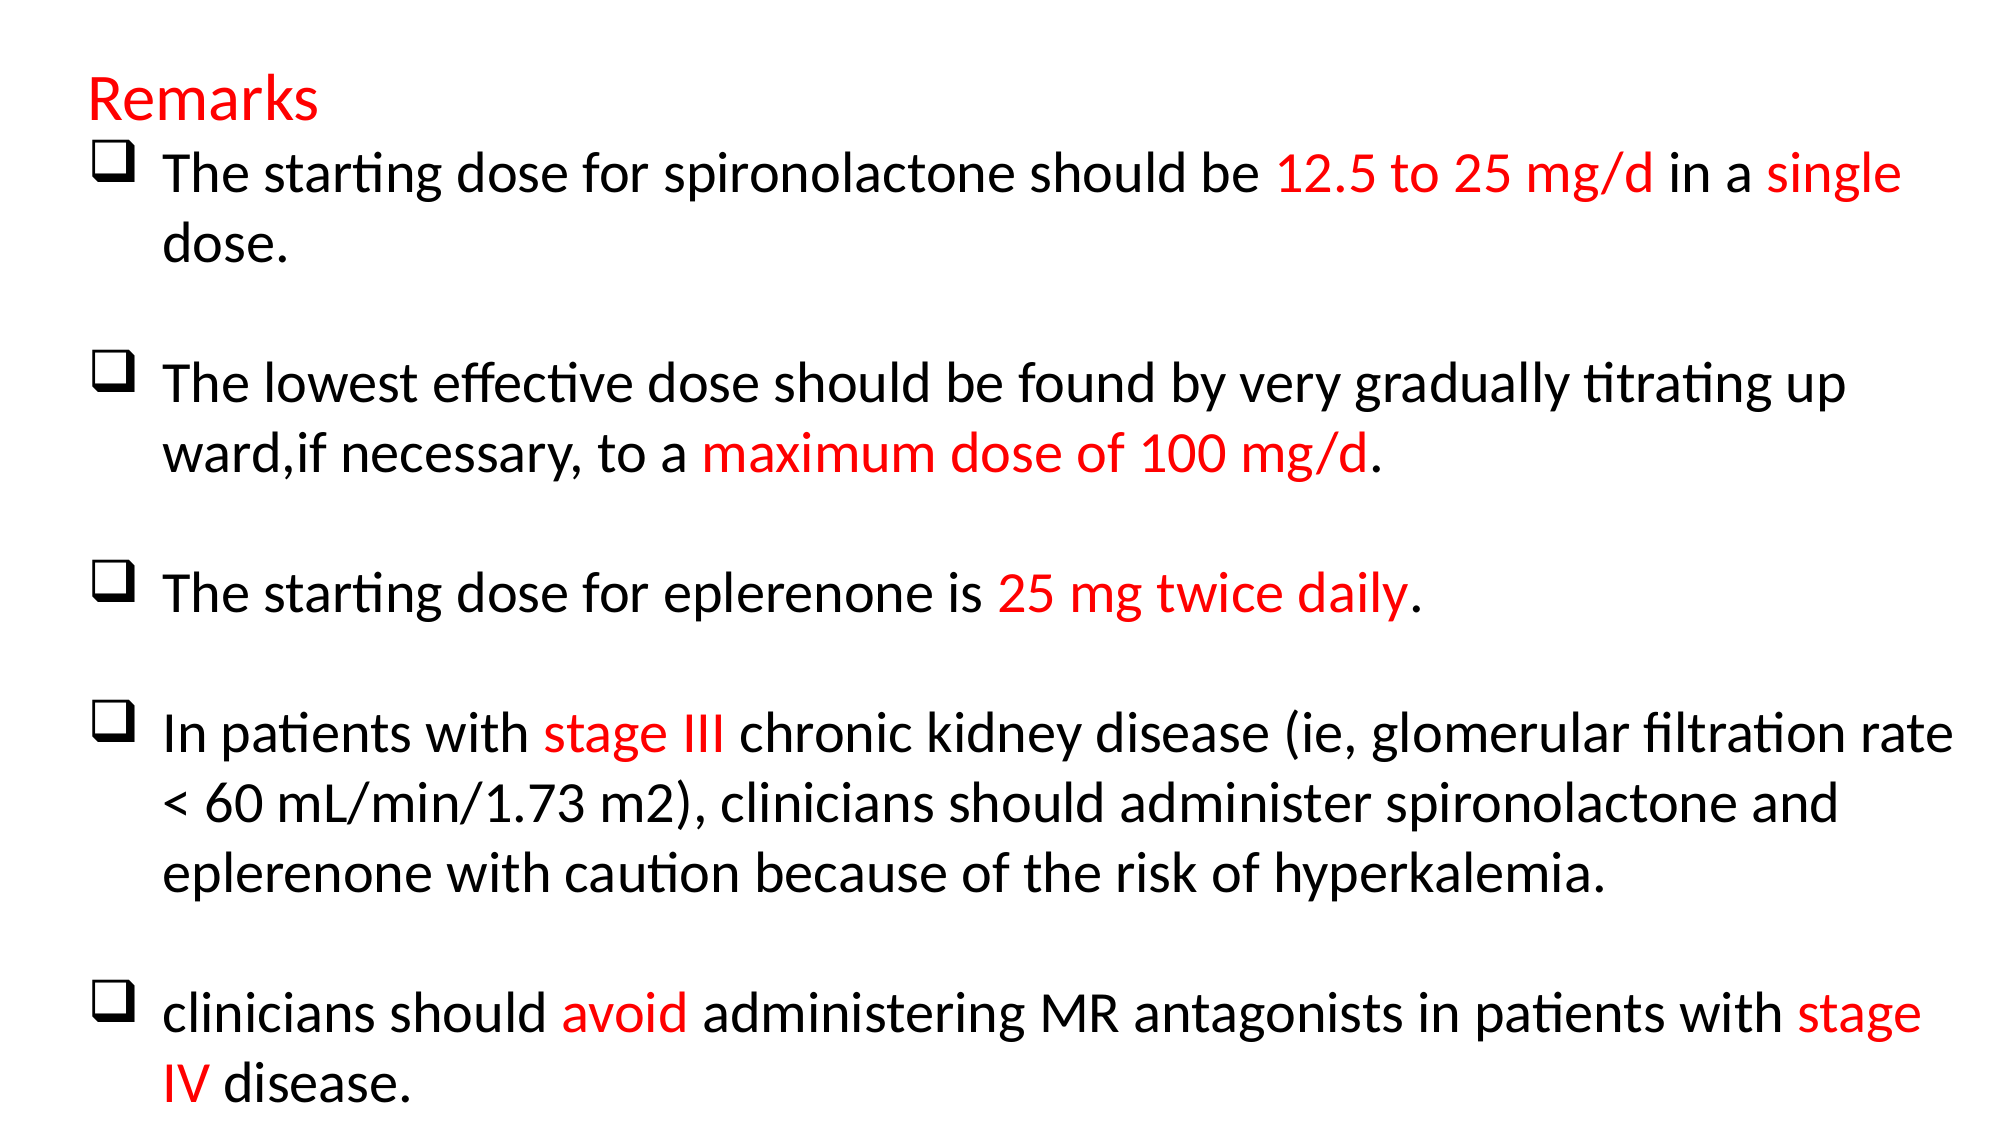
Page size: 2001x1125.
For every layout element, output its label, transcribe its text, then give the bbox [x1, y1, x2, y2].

text_box Remarks The starting dose for spironolactone should be 12.5 to 25 mg/d in a single dose. The lowest effective dose should be found by very gradually titrating up ward,if necessary, to a maximum dose of 100 mg/d. The starting dose for eplerenone is 25 mg twice daily. In patients with stage III chronic kidney disease (ie, glomerular filtration rate < 60 mL/min/1.73 m2), clinicians should administer spironolactone and eplerenone with caution because of the risk of hyperkalemia. clinicians should avoid administering MR antagonists in patients with stage IV disease. [72, 46, 1977, 1122]
